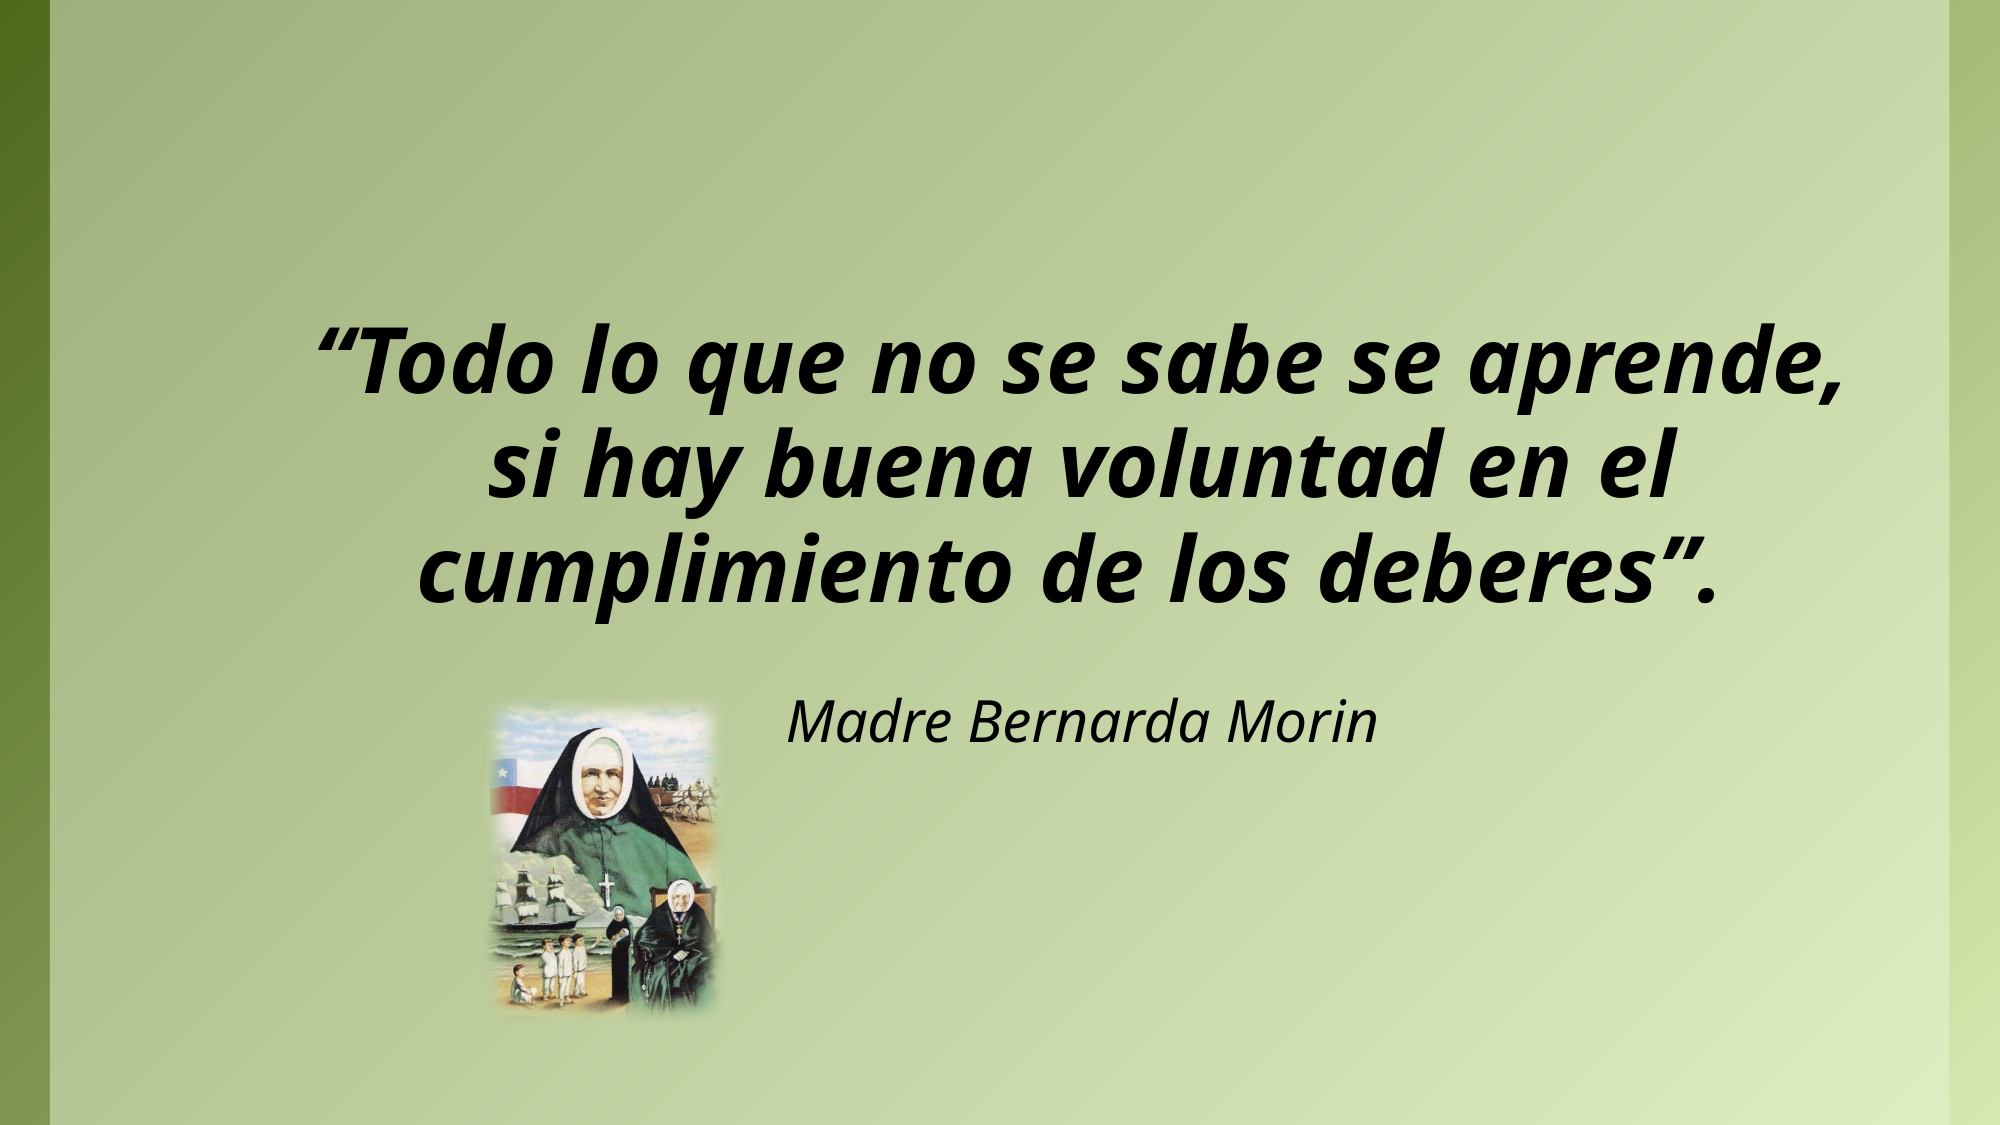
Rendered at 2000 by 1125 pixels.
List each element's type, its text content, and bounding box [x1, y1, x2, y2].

picture [479, 692, 729, 1026]
text_box “Todo lo que no se sabe se aprende, si hay buena voluntad en el cumplimiento de los deberes”. Madre Bernarda Morin [291, 302, 1874, 764]
